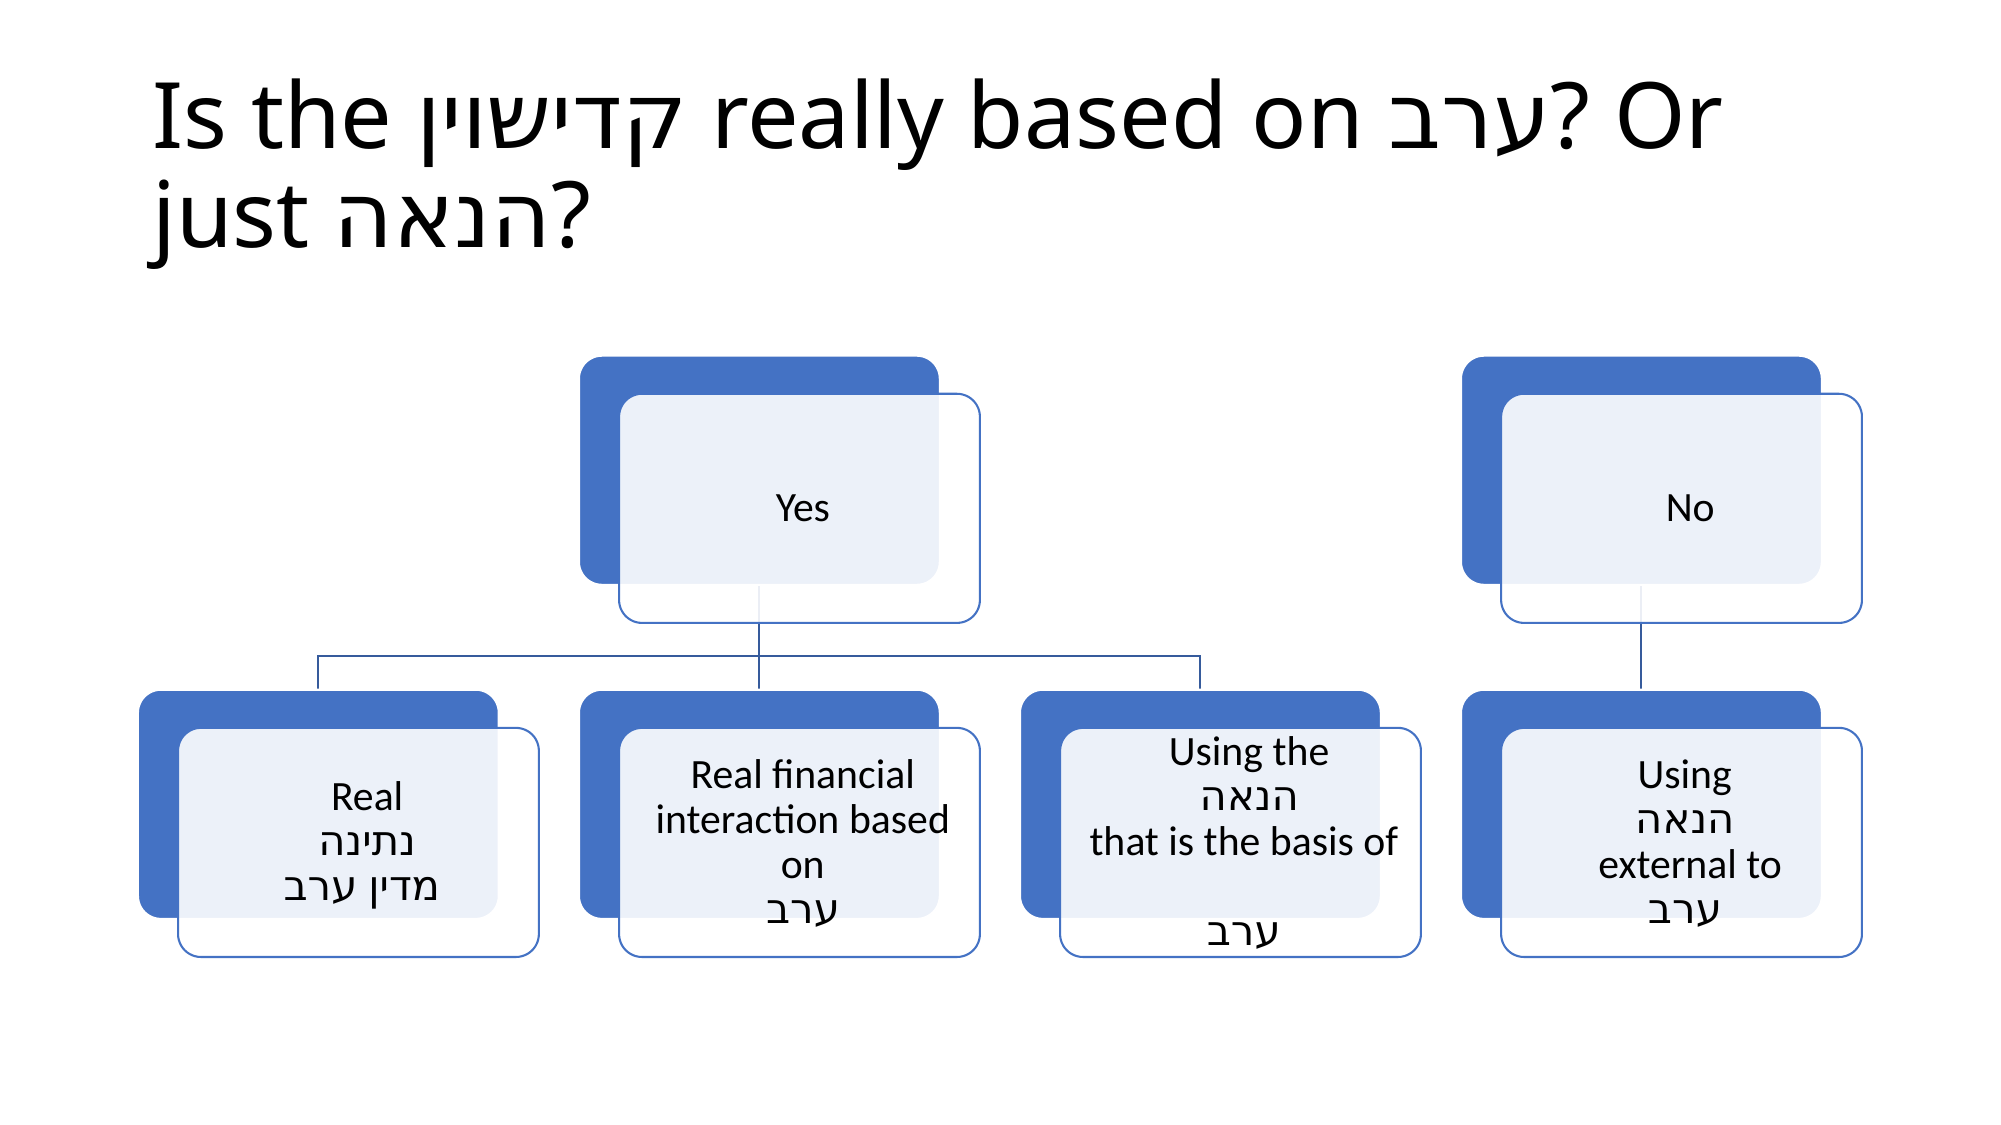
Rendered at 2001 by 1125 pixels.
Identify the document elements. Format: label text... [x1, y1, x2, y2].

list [137, 299, 1863, 1014]
title Is the קדישוין really based on ערב? Or just הנאה? [137, 59, 1863, 278]
